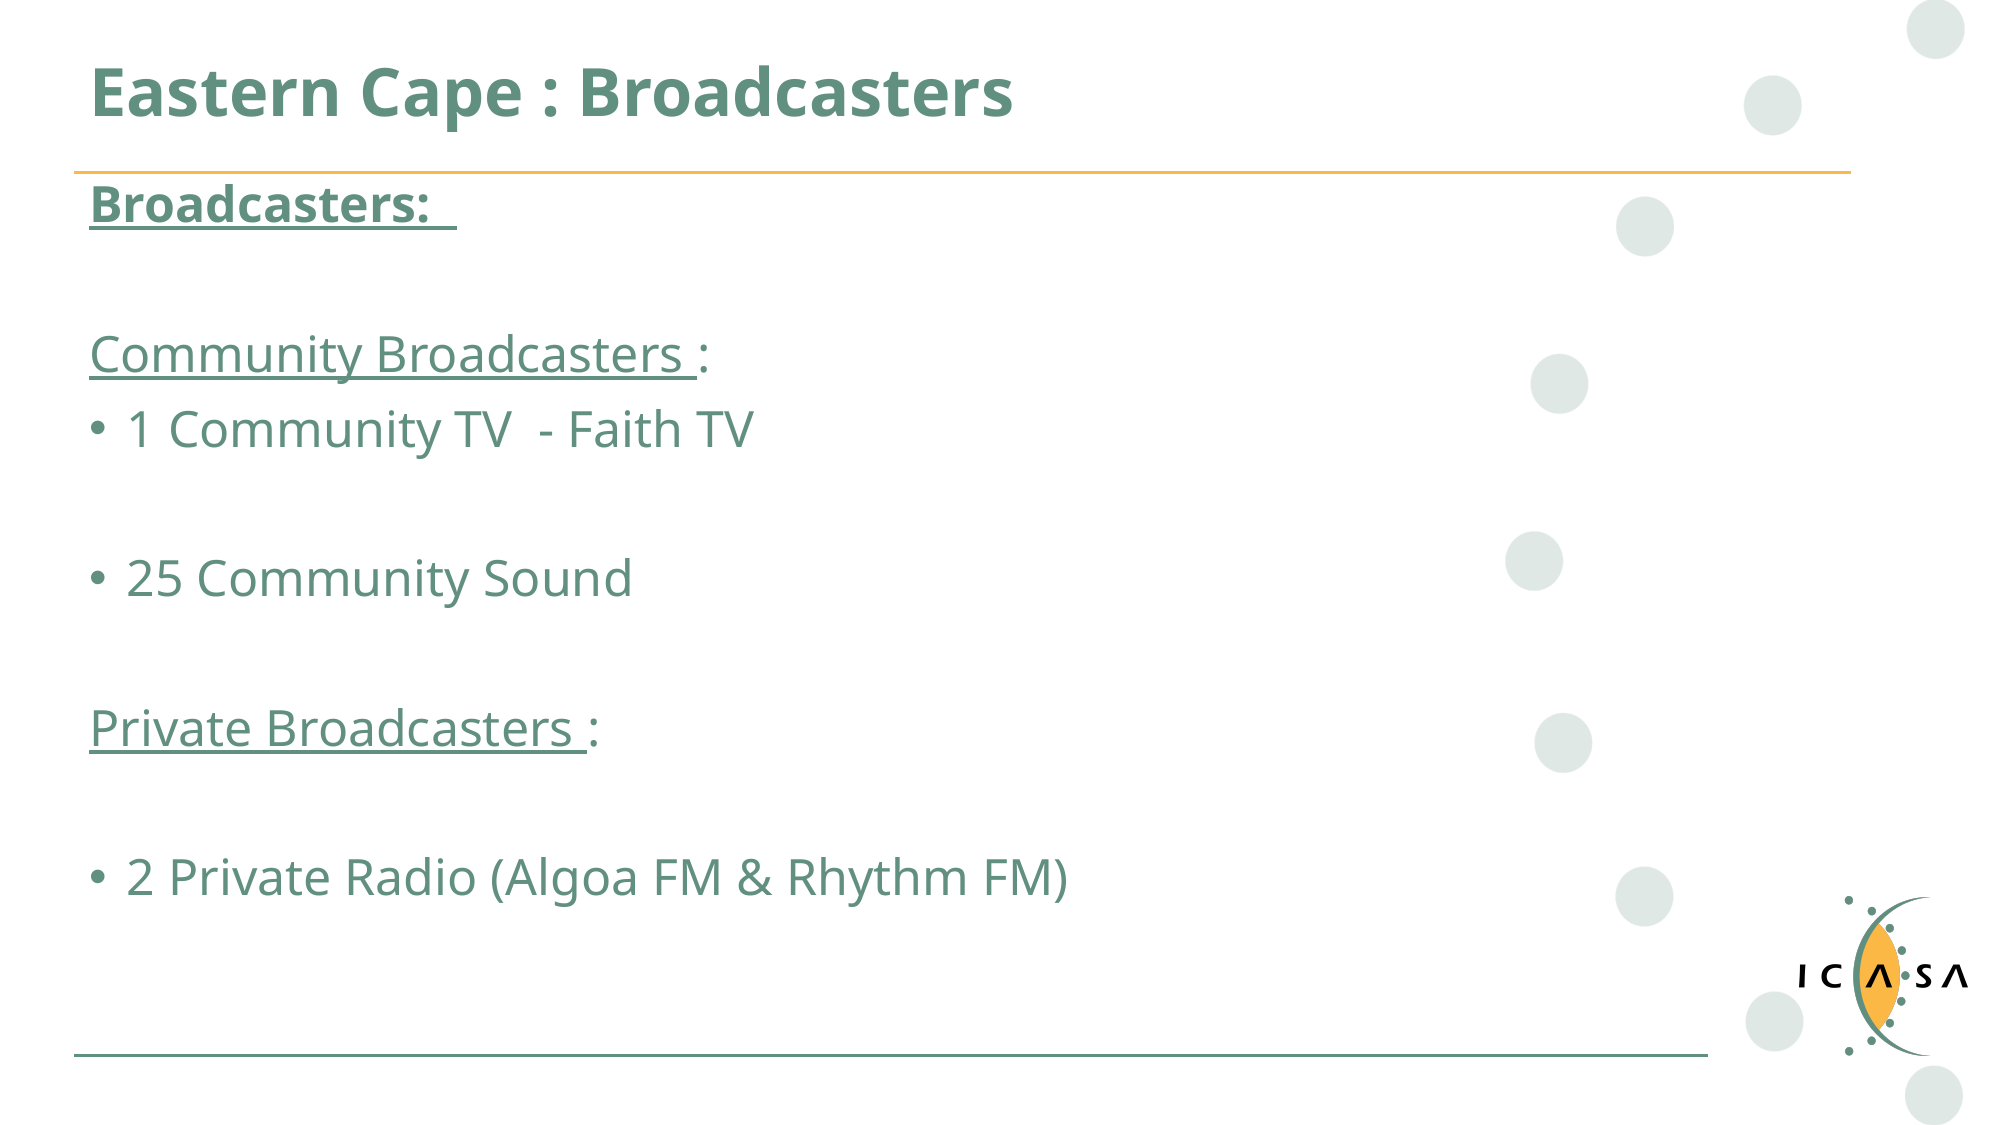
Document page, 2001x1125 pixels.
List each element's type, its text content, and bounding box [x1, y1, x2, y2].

title Eastern Cape : Broadcasters [74, 47, 1800, 143]
list Broadcasters: Community Broadcasters : 1 Community TV - Faith TV 25 Community Sound Private Broadcasters : 2 Private Radio (Algoa FM & Rhythm FM) [74, 171, 1764, 1078]
picture [1799, 896, 1968, 1056]
